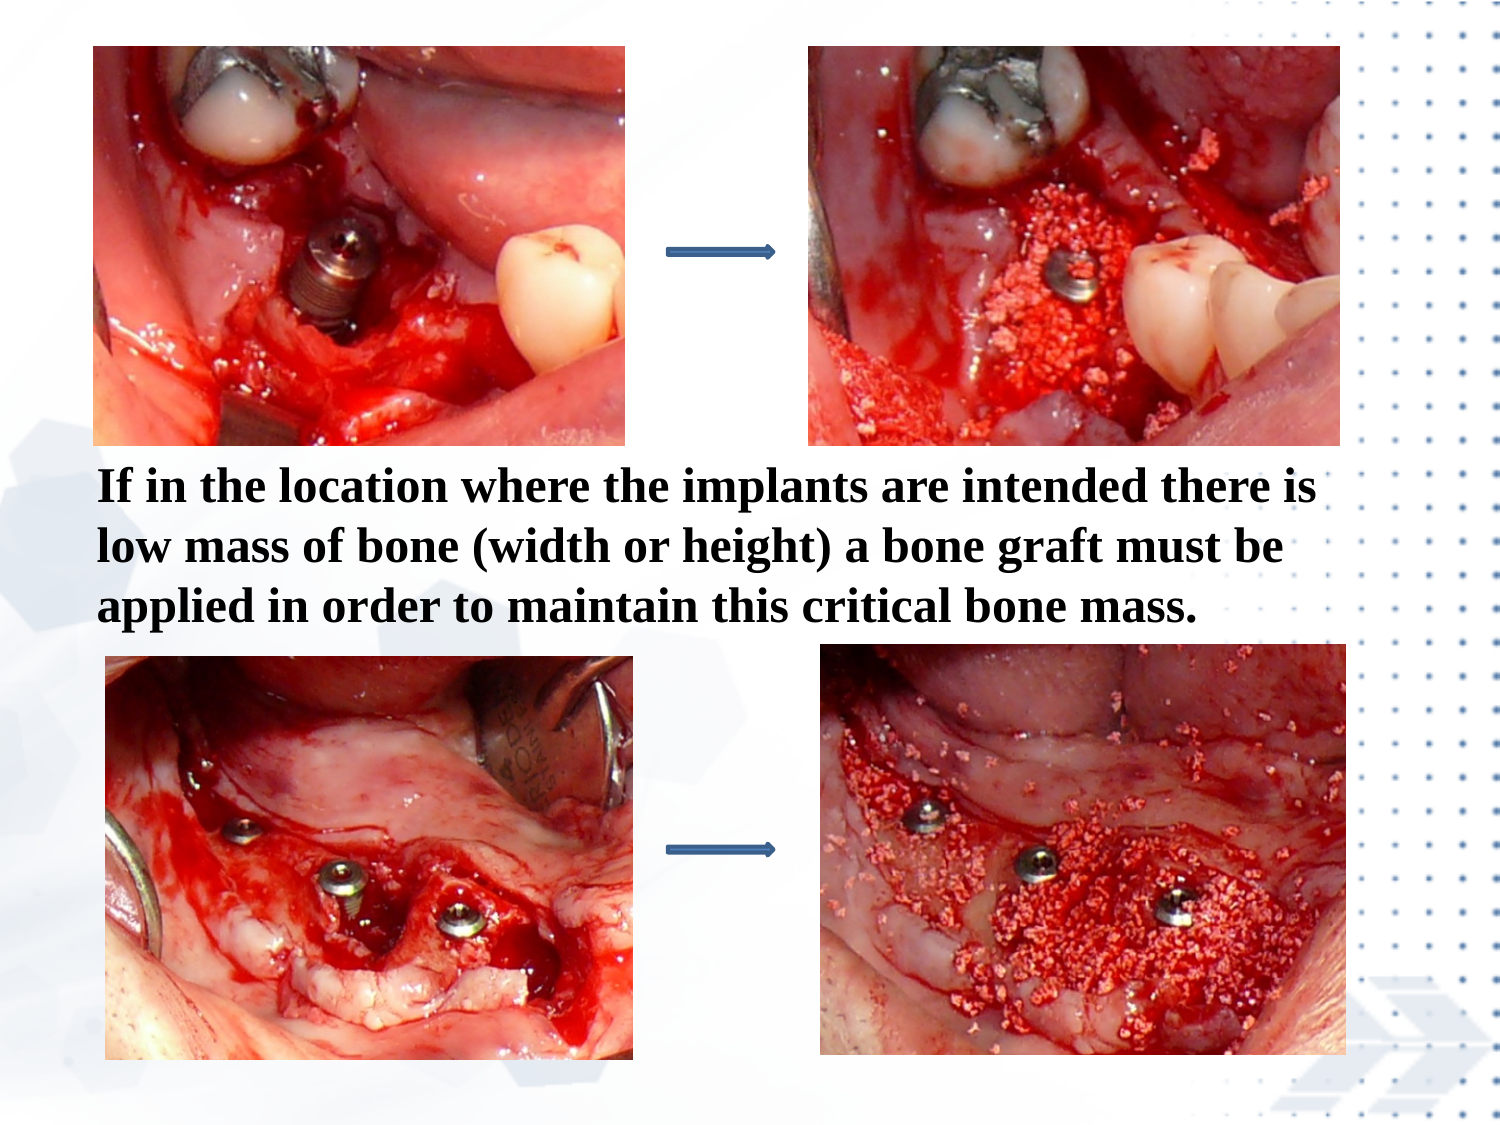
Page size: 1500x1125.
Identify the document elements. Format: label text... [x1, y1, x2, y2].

text_box [665, 841, 776, 858]
text_box [665, 244, 776, 260]
picture [105, 656, 633, 1060]
picture [93, 46, 626, 446]
text_box If in the location where the implants are intended there is low mass of bone (width or height) a bone graft must be applied in order to maintain this critical bone mass. [81, 445, 1418, 640]
picture [808, 46, 1340, 446]
picture [820, 644, 1346, 1055]
